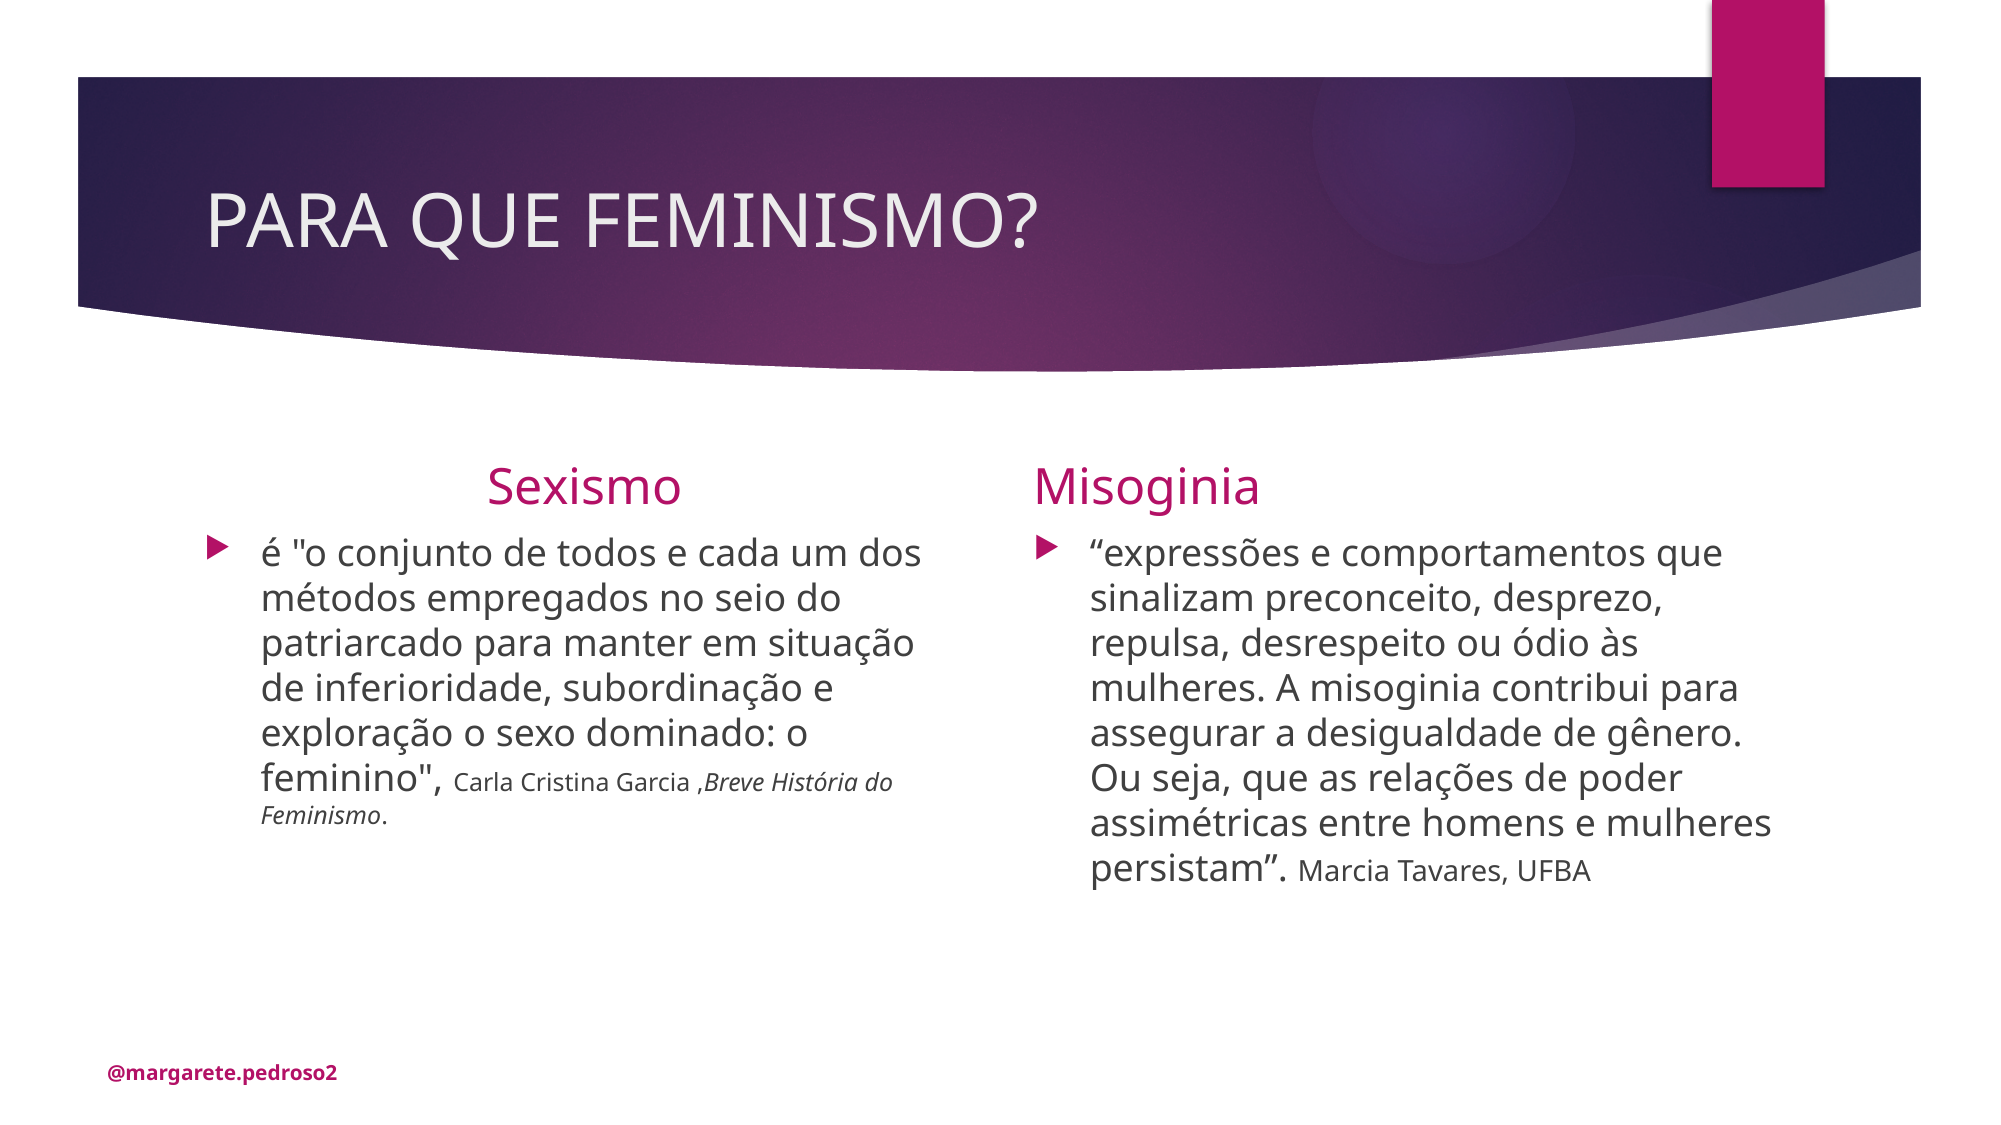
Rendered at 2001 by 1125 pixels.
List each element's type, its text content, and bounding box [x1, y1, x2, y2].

footer @margarete.pedroso2 [92, 1048, 726, 1099]
list Sexismo [189, 427, 981, 521]
list Misoginia [1018, 427, 1810, 521]
list “expressões e comportamentos que sinalizam preconceito, desprezo, repulsa, desrespeito ou ódio às mulheres. A misoginia contribui para assegurar a desigualdade de gênero. Ou seja, que as relações de poder assimétricas entre homens e mulheres persistam”. Marcia Tavares, UFBA [1018, 521, 1810, 988]
title PARA QUE FEMINISMO? [189, 159, 1627, 276]
list é "o conjunto de todos e cada um dos métodos empregados no seio do patriarcado para manter em situação de inferioridade, subordinação e exploração o sexo dominado: o feminino", Carla Cristina Garcia ,Breve História do Feminismo. [189, 521, 981, 988]
